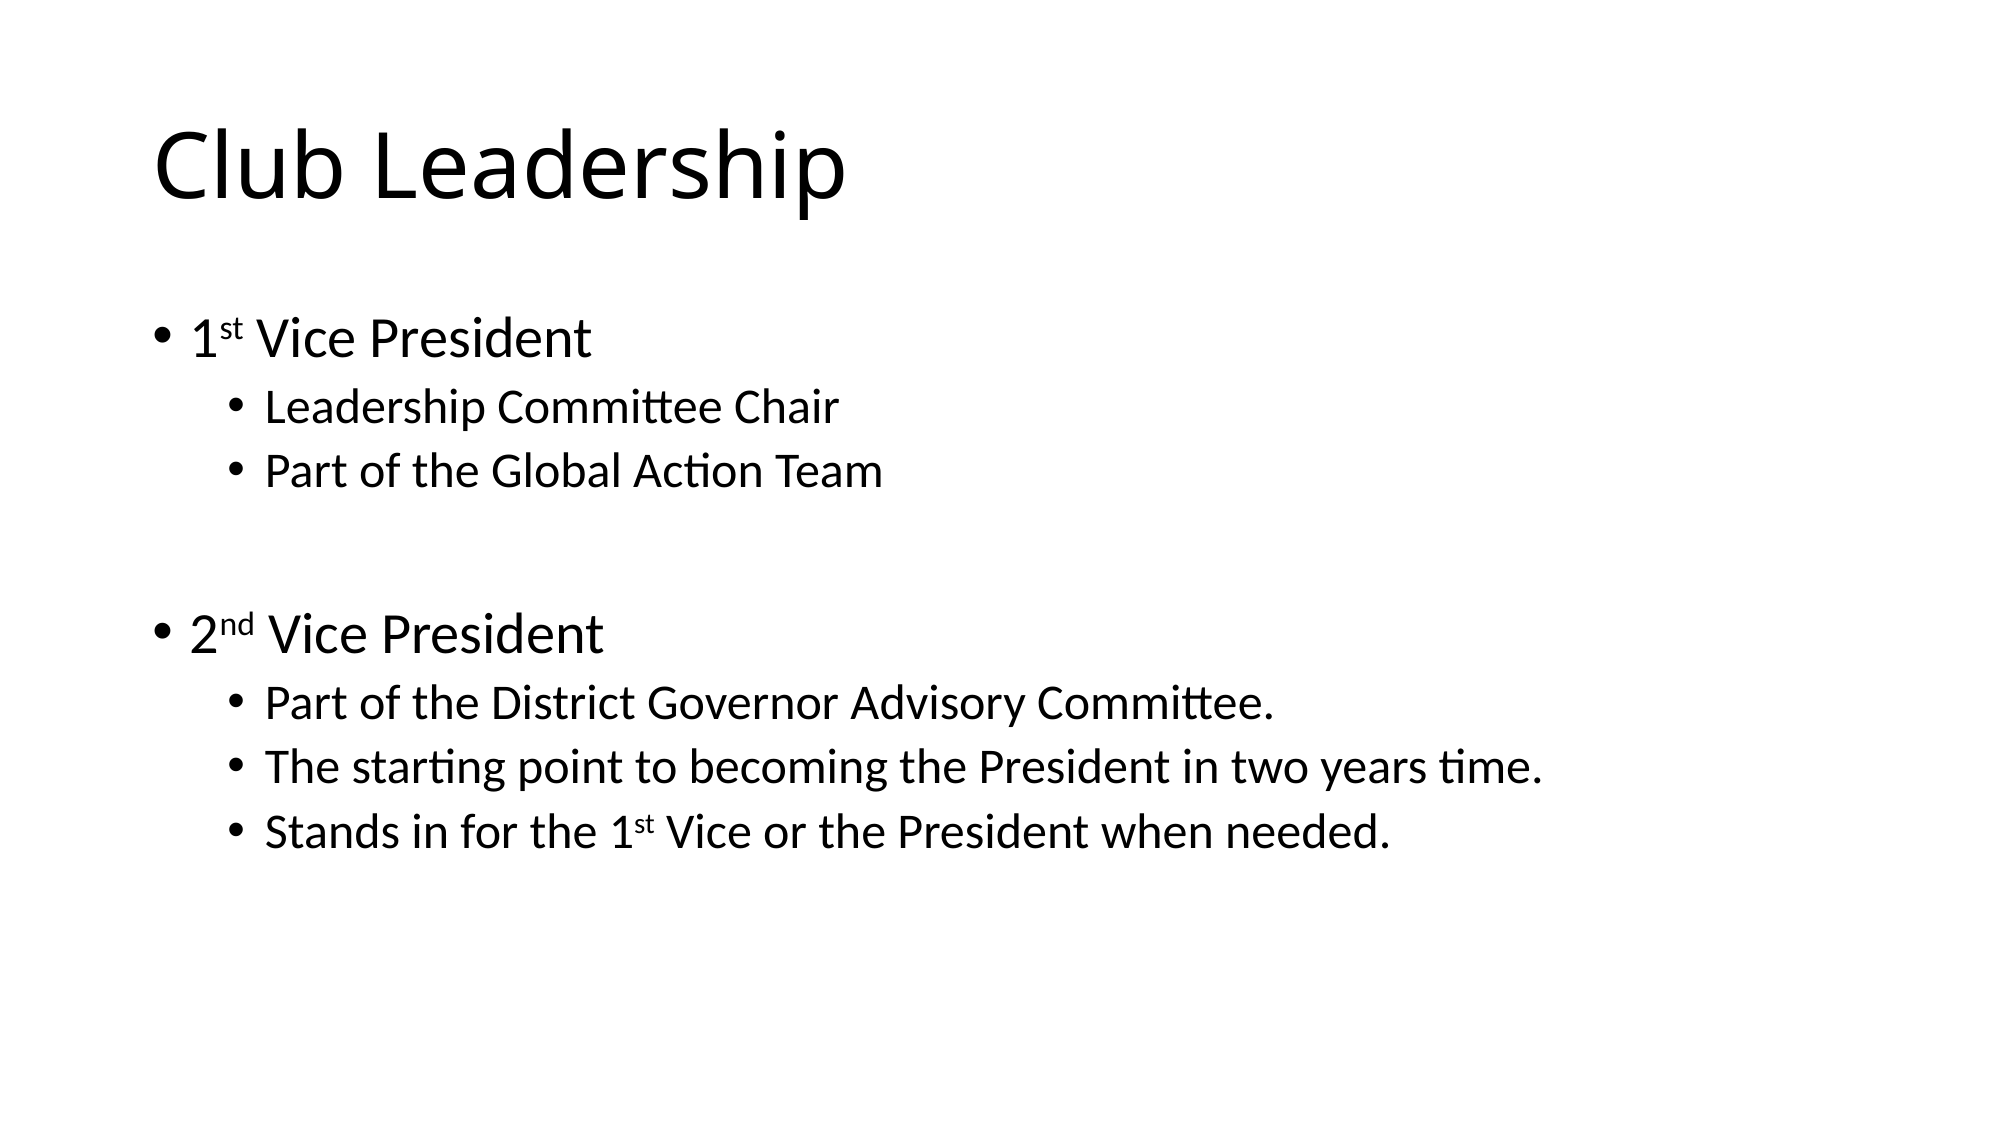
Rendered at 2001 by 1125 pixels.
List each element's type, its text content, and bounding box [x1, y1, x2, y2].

title Club Leadership [137, 59, 1863, 278]
list 1st Vice President Leadership Committee Chair Part of the Global Action Team 2nd Vice President Part of the District Governor Advisory Committee. The starting point to becoming the President in two years time. Stands in for the 1st Vice or the President when needed. [137, 299, 1863, 886]
